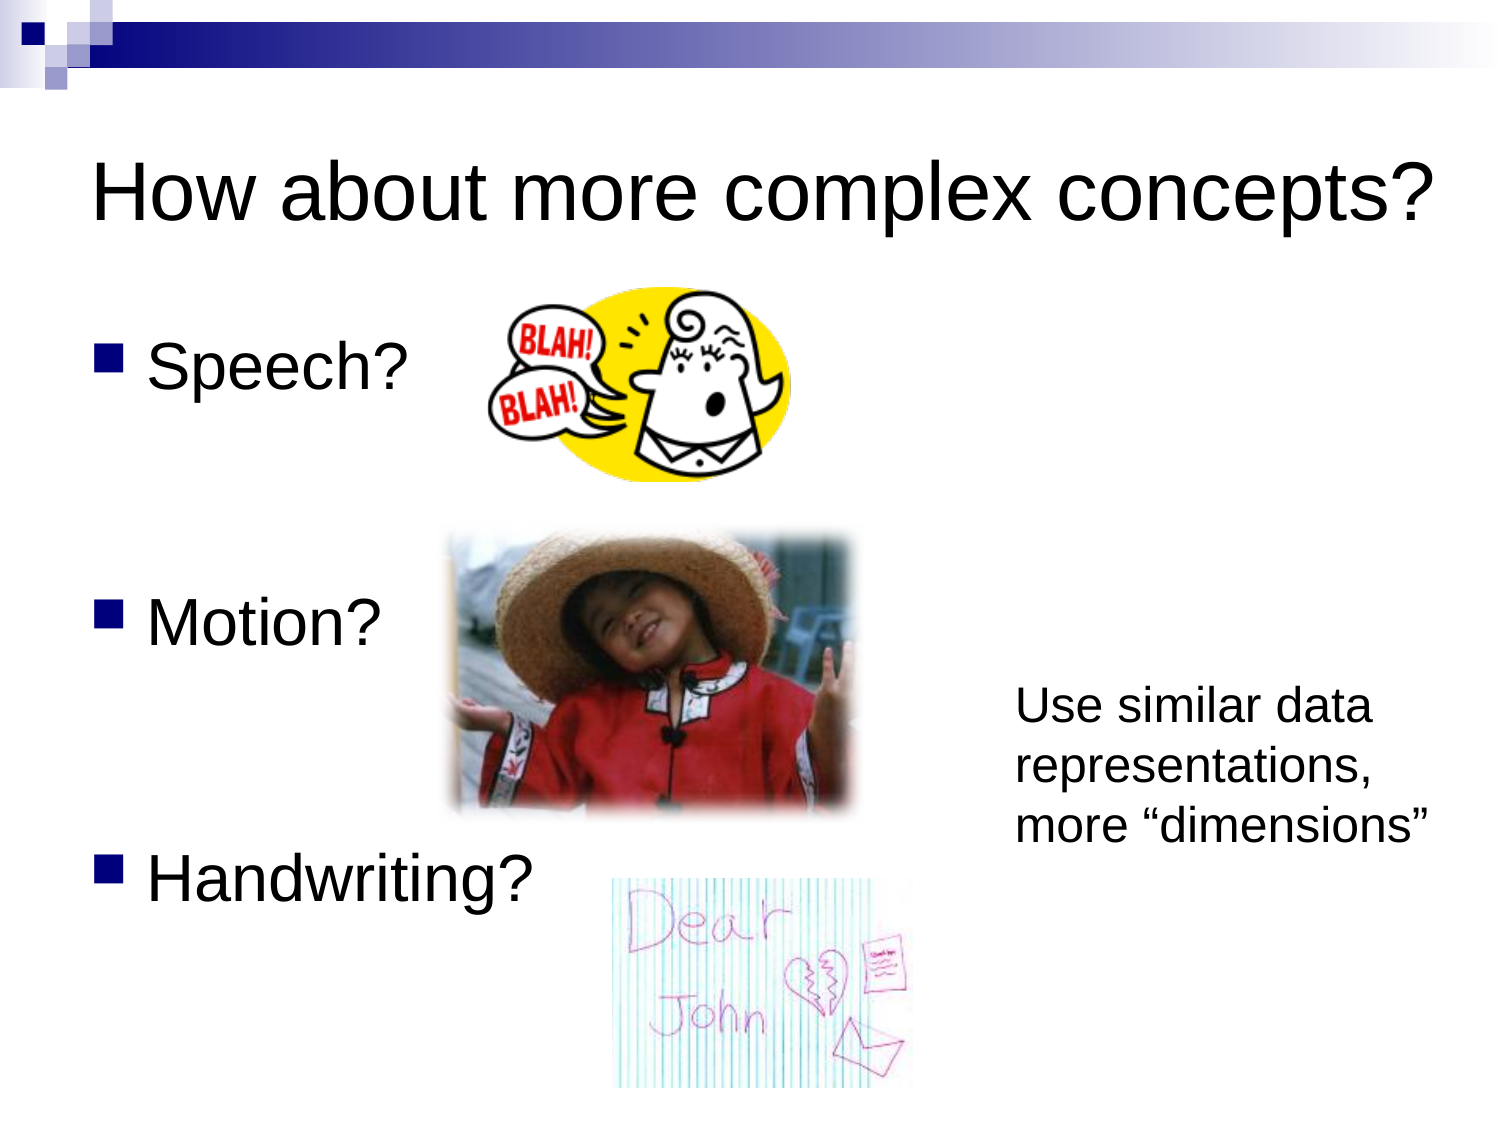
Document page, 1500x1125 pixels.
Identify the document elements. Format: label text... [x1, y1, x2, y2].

title How about more complex concepts? [75, 75, 1488, 300]
picture [612, 877, 913, 1088]
text_box Use similar data representations, more “dimensions” [999, 665, 1500, 861]
picture [487, 287, 792, 482]
picture [437, 522, 865, 826]
list Speech? Motion? Handwriting? [75, 324, 1425, 963]
